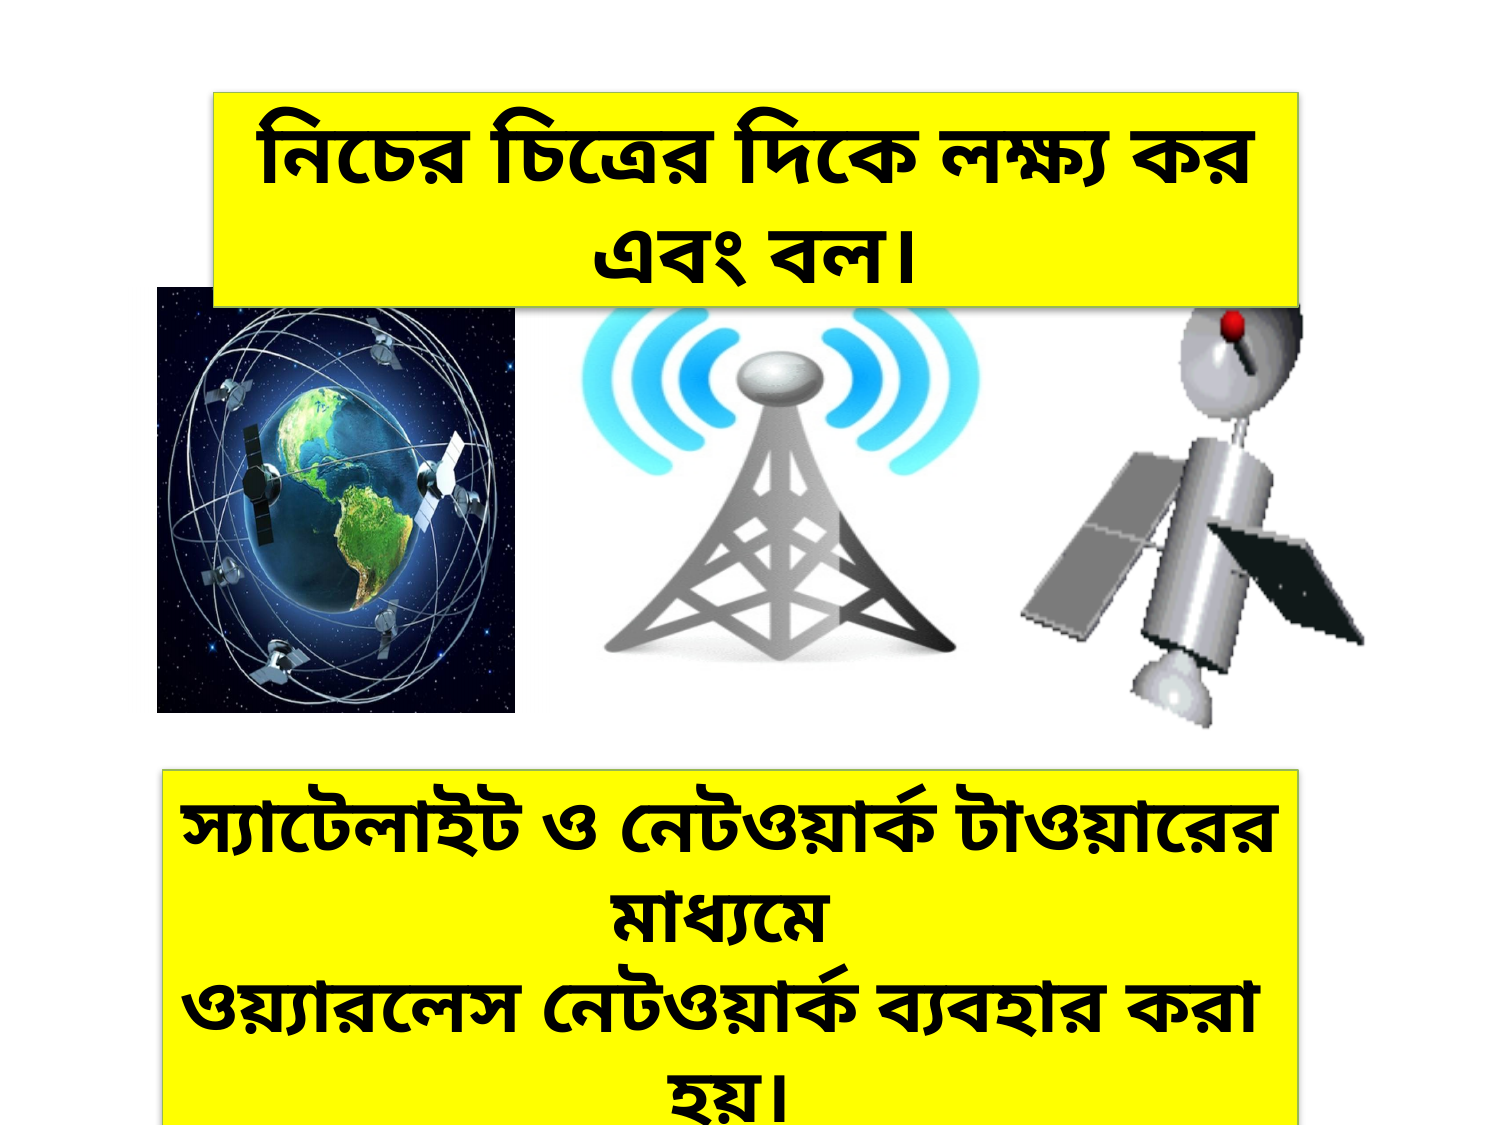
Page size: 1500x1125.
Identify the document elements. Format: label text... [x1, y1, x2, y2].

text_box নিচের চিত্রের দিকে লক্ষ্য কর এবং বল। [213, 92, 1299, 285]
text_box স্যাটেলাইট ও নেটওয়ার্ক টাওয়ারের মাধ্যমে ওয়্যারলেস নেটওয়ার্ক ব্যবহার করা হয়। [162, 769, 1299, 1125]
picture [124, 229, 1459, 771]
